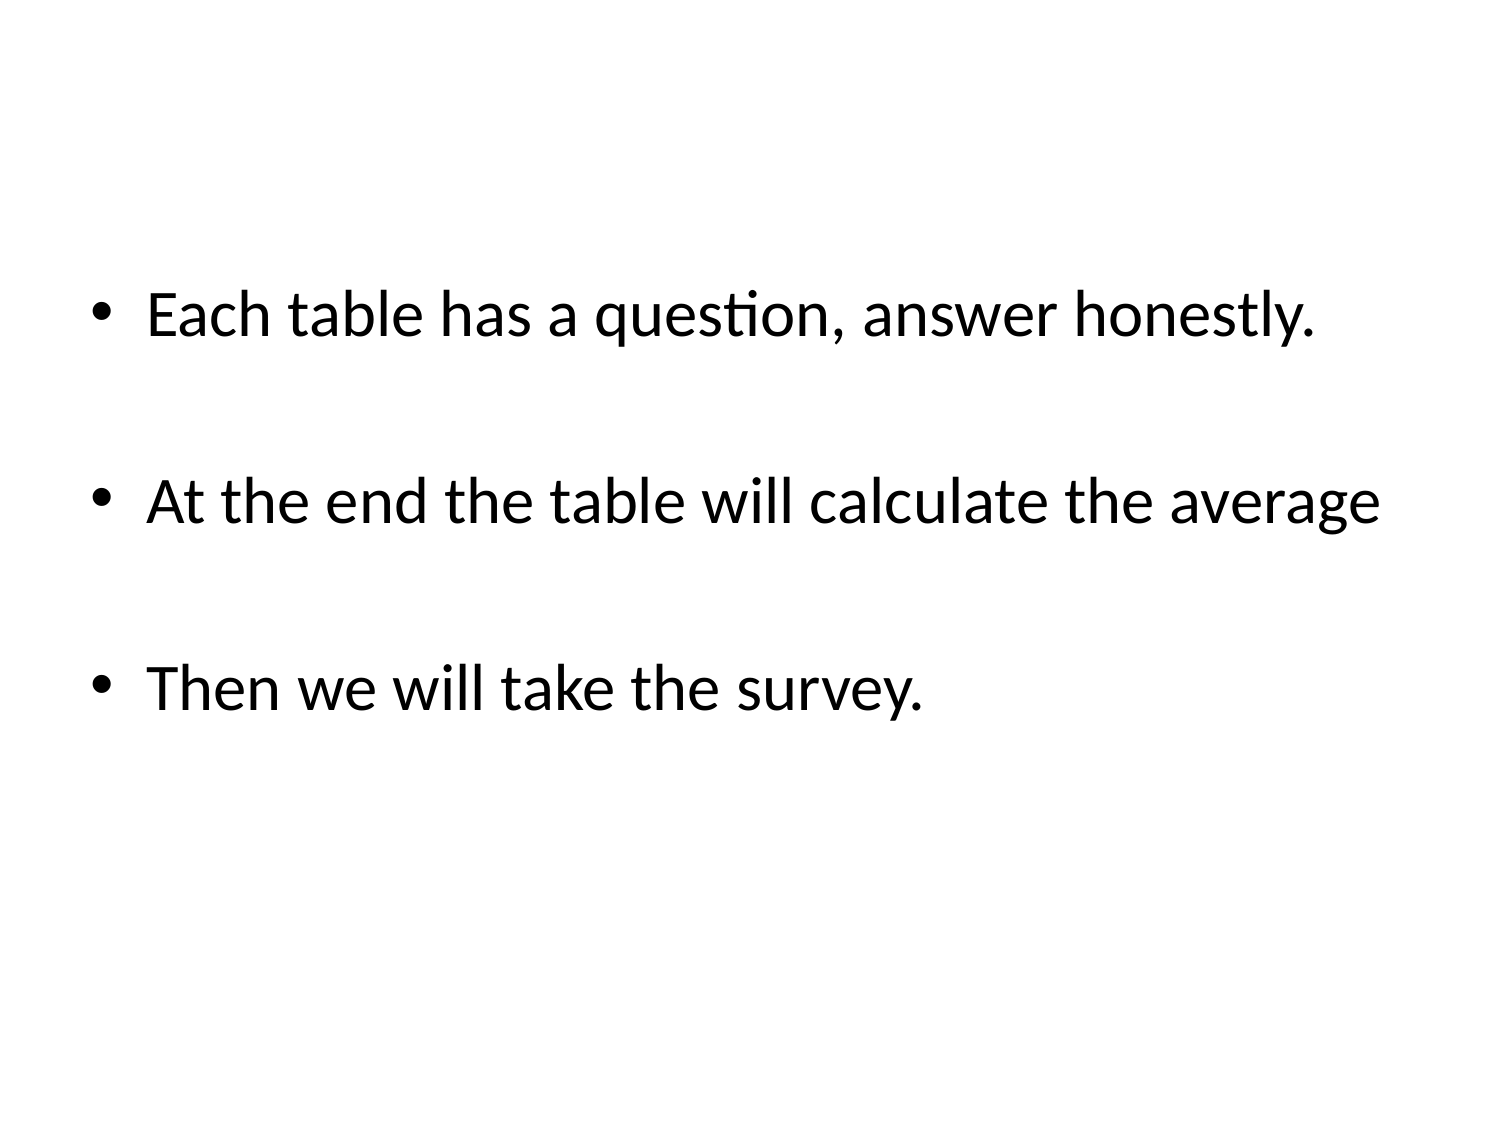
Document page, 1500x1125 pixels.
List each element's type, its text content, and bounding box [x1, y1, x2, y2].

list Each table has a question, answer honestly. At the end the table will calculate the average Then we will take the survey. [75, 262, 1425, 1005]
